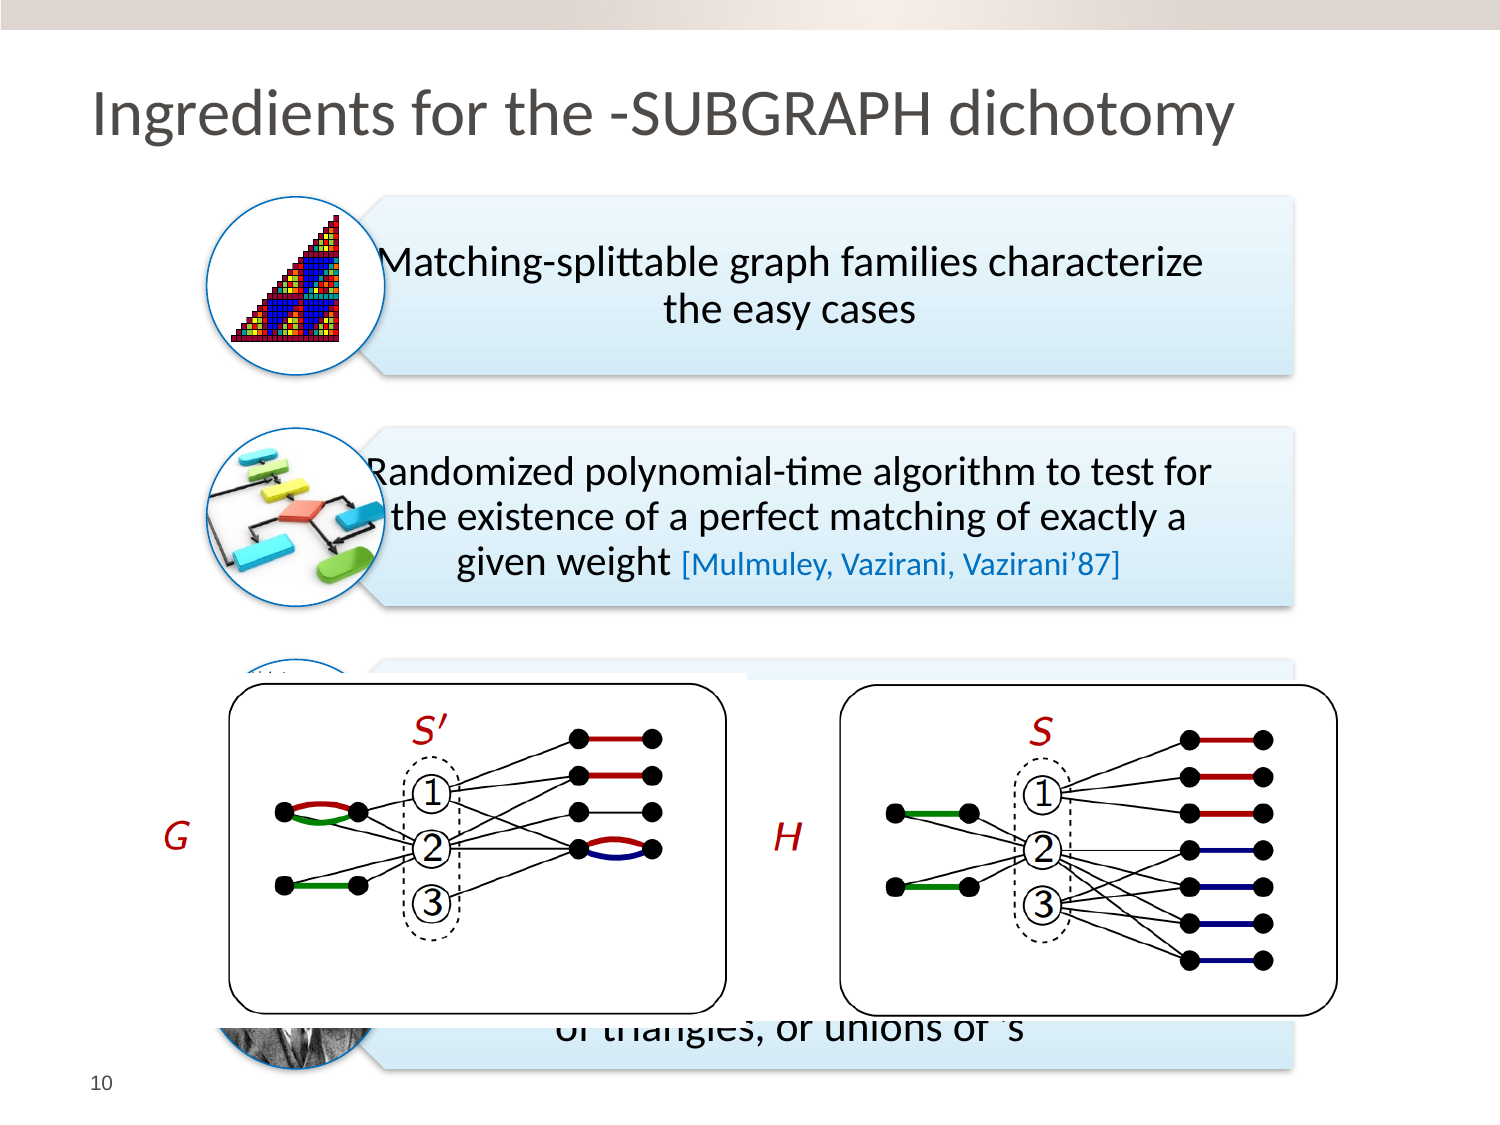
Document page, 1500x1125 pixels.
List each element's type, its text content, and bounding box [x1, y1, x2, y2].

picture [0, 0, 1500, 30]
picture [208, 198, 383, 374]
picture [208, 429, 383, 605]
picture [135, 661, 1357, 1068]
slide_number 10 [75, 1069, 396, 1115]
